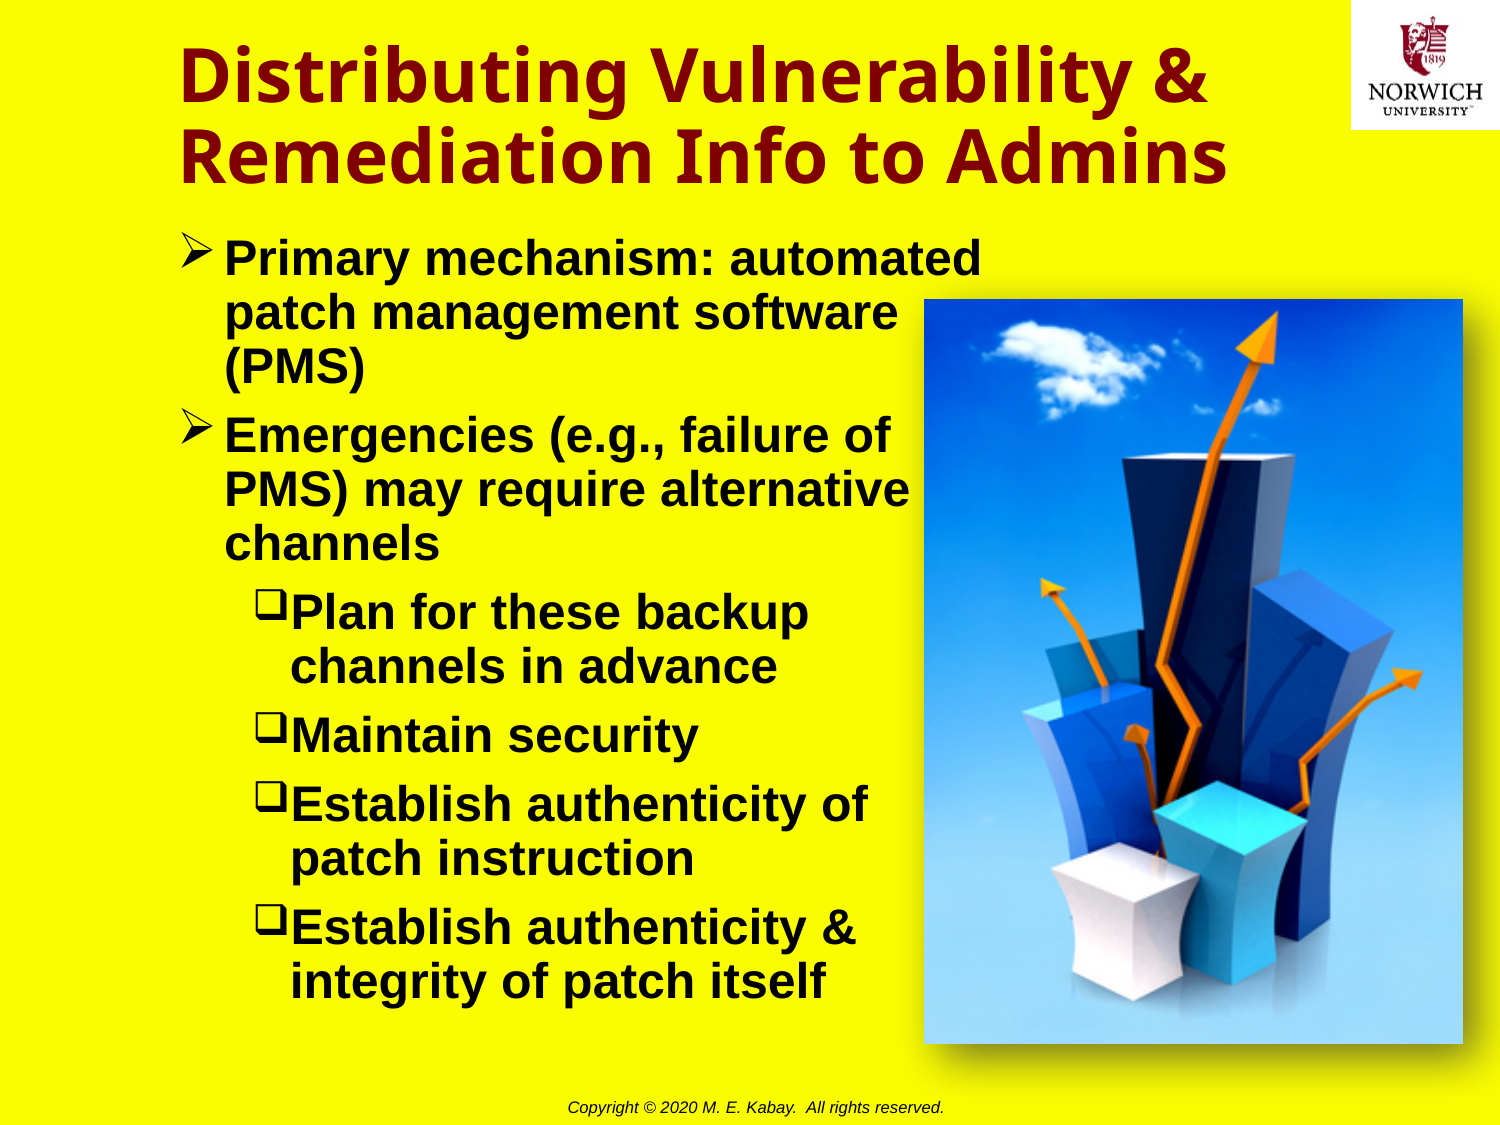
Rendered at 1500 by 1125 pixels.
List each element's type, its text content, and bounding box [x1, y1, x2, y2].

picture [924, 299, 1463, 1045]
title Distributing Vulnerability & Remediation Info to Admins [161, 24, 1339, 213]
picture [1351, 0, 1500, 130]
list Primary mechanism: automated patch management software (PMS) Emergencies (e.g., failure of PMS) may require alternative channels Plan for these backup channels in advance Maintain security Establish authenticity of patch instruction Establish authenticity & integrity of patch itself [161, 224, 1026, 1038]
